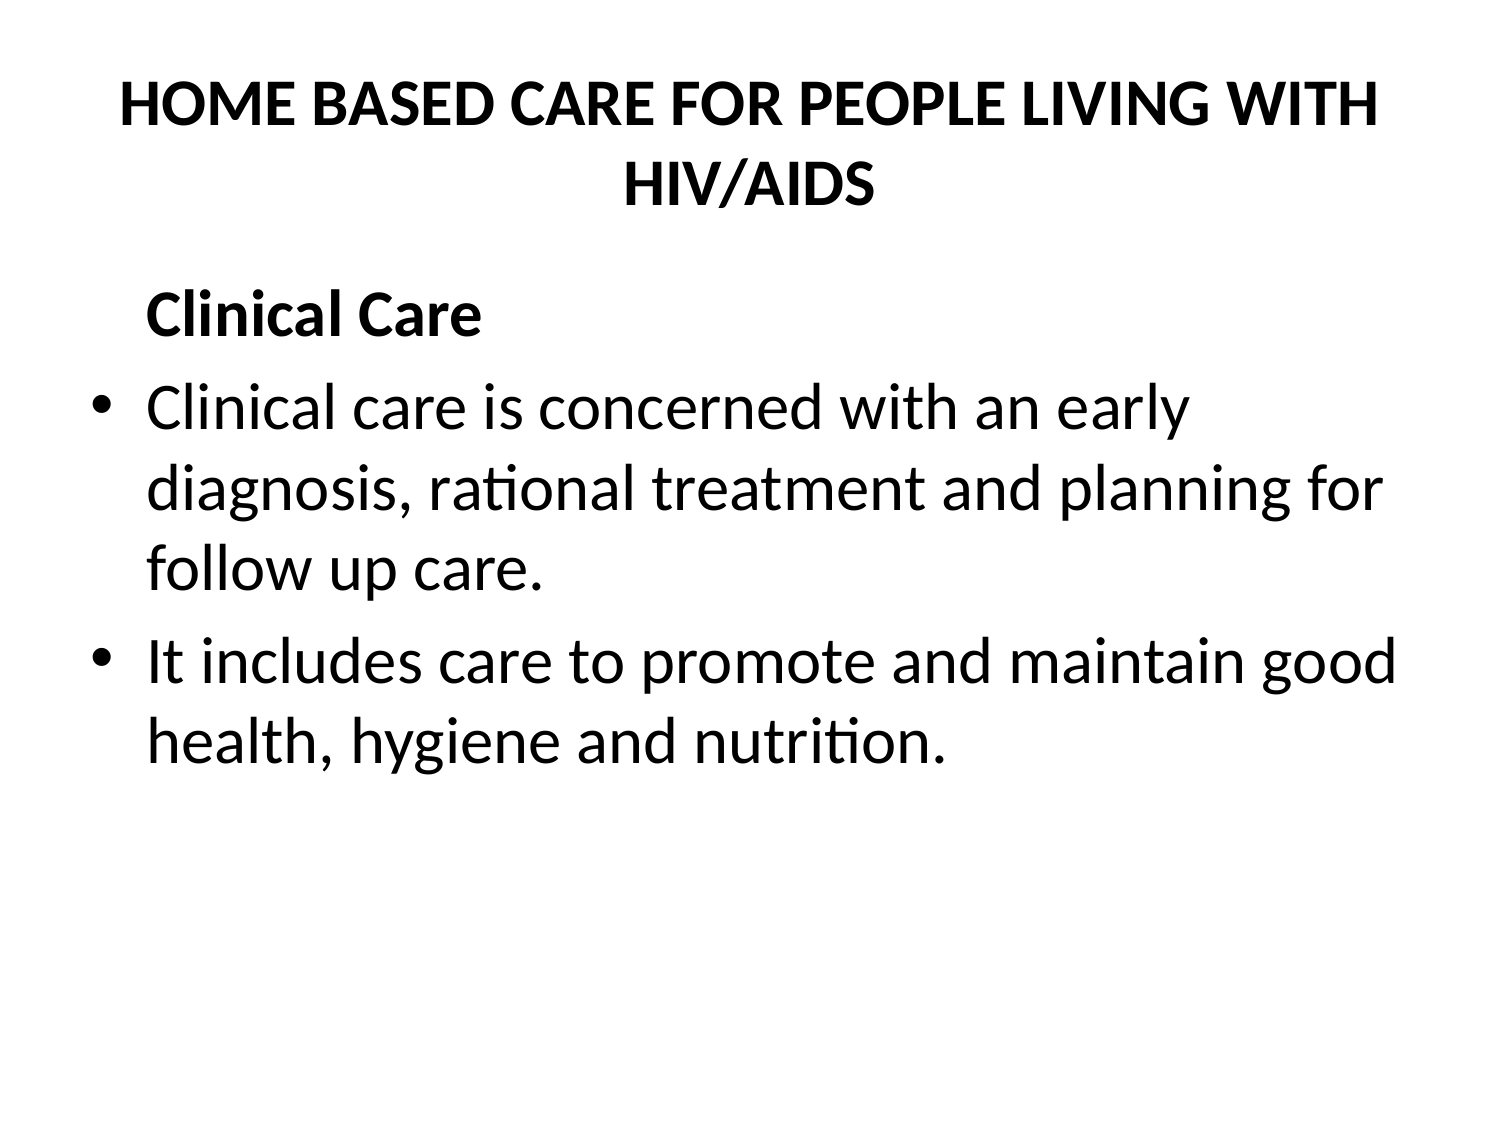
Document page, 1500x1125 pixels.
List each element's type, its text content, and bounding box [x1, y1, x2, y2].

list Clinical Care Clinical care is concerned with an early diagnosis, rational treatment and planning for follow up care. It includes care to promote and maintain good health, hygiene and nutrition. [75, 262, 1425, 1005]
title HOME BASED CARE FOR PEOPLE LIVING WITH HIV/AIDS [75, 45, 1425, 233]
